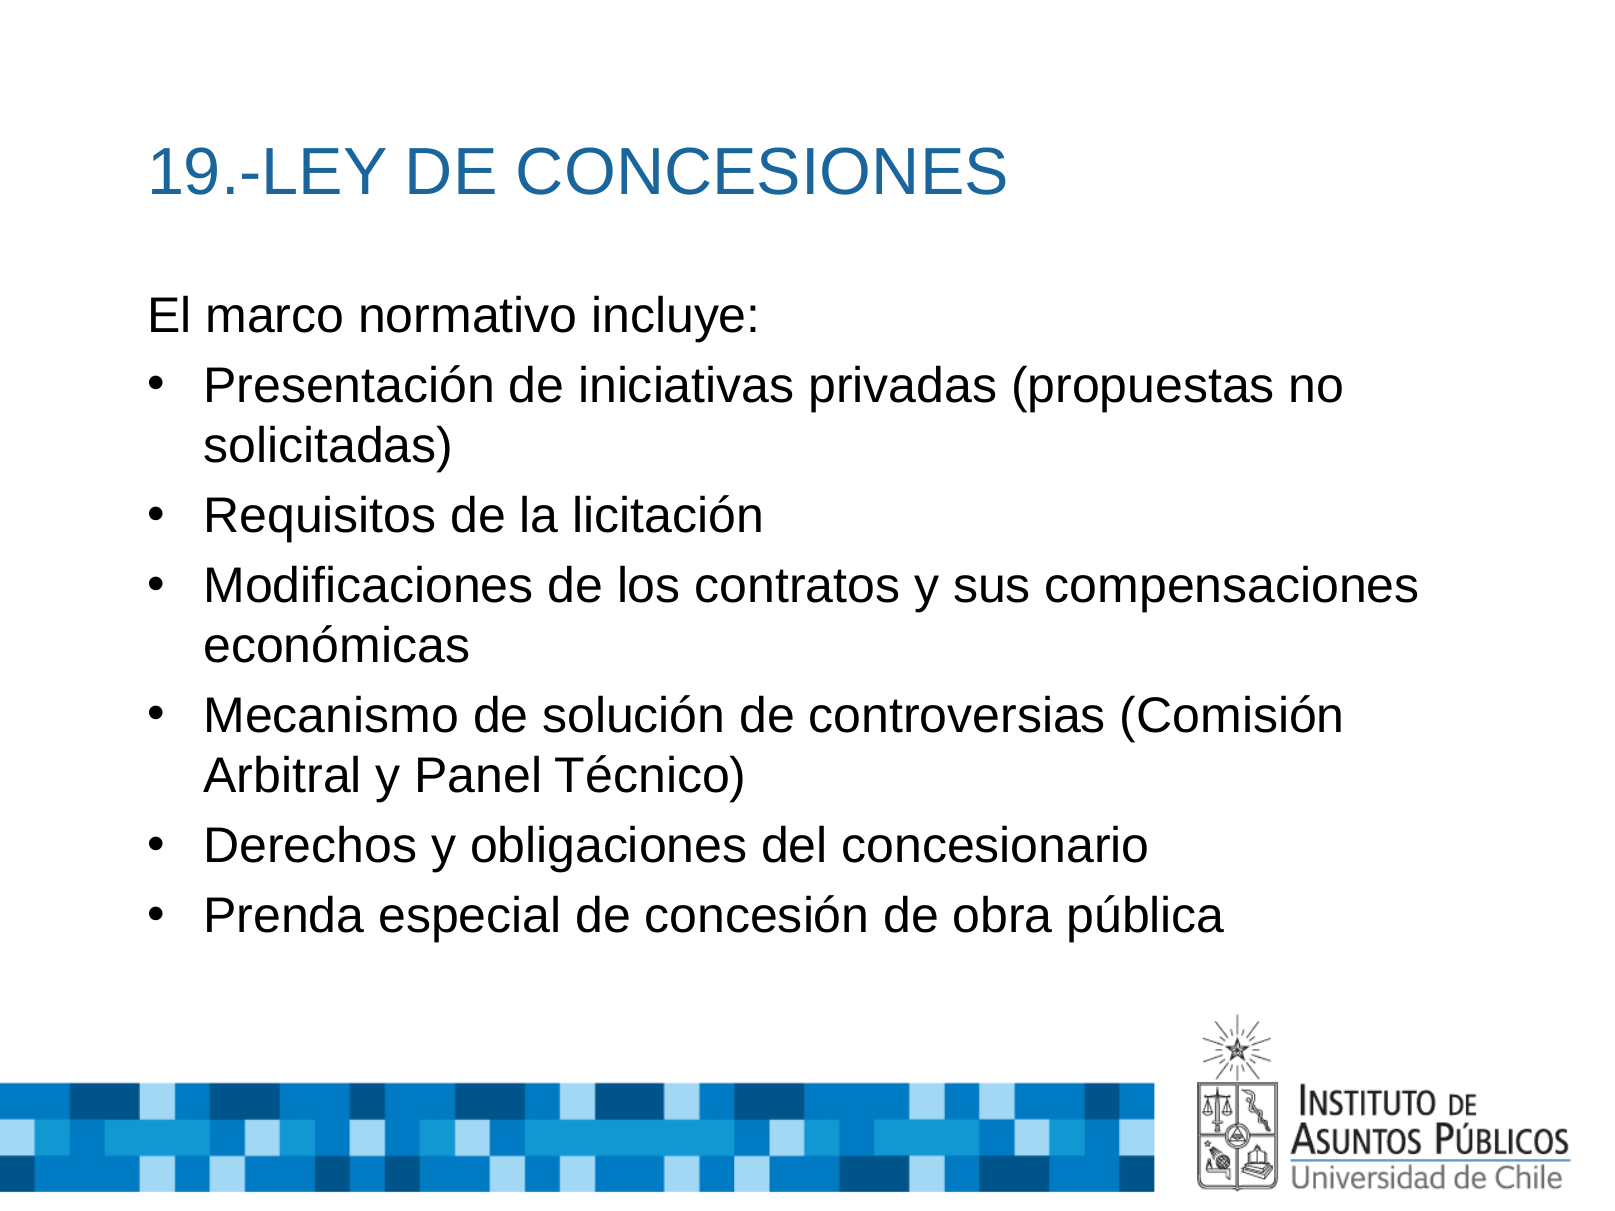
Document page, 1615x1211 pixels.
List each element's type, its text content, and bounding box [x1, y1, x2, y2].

list El marco normativo incluye: Presentación de iniciativas privadas (propuestas no solicitadas) Requisitos de la licitación Modificaciones de los contratos y sus compensaciones económicas Mecanismo de solución de controversias (Comisión Arbitral y Panel Técnico) Derechos y obligaciones del concesionario Prenda especial de concesión de obra pública [131, 275, 1483, 996]
picture [0, 0, 1615, 1211]
title 19.-LEY DE CONCESIONES [131, 73, 1483, 262]
